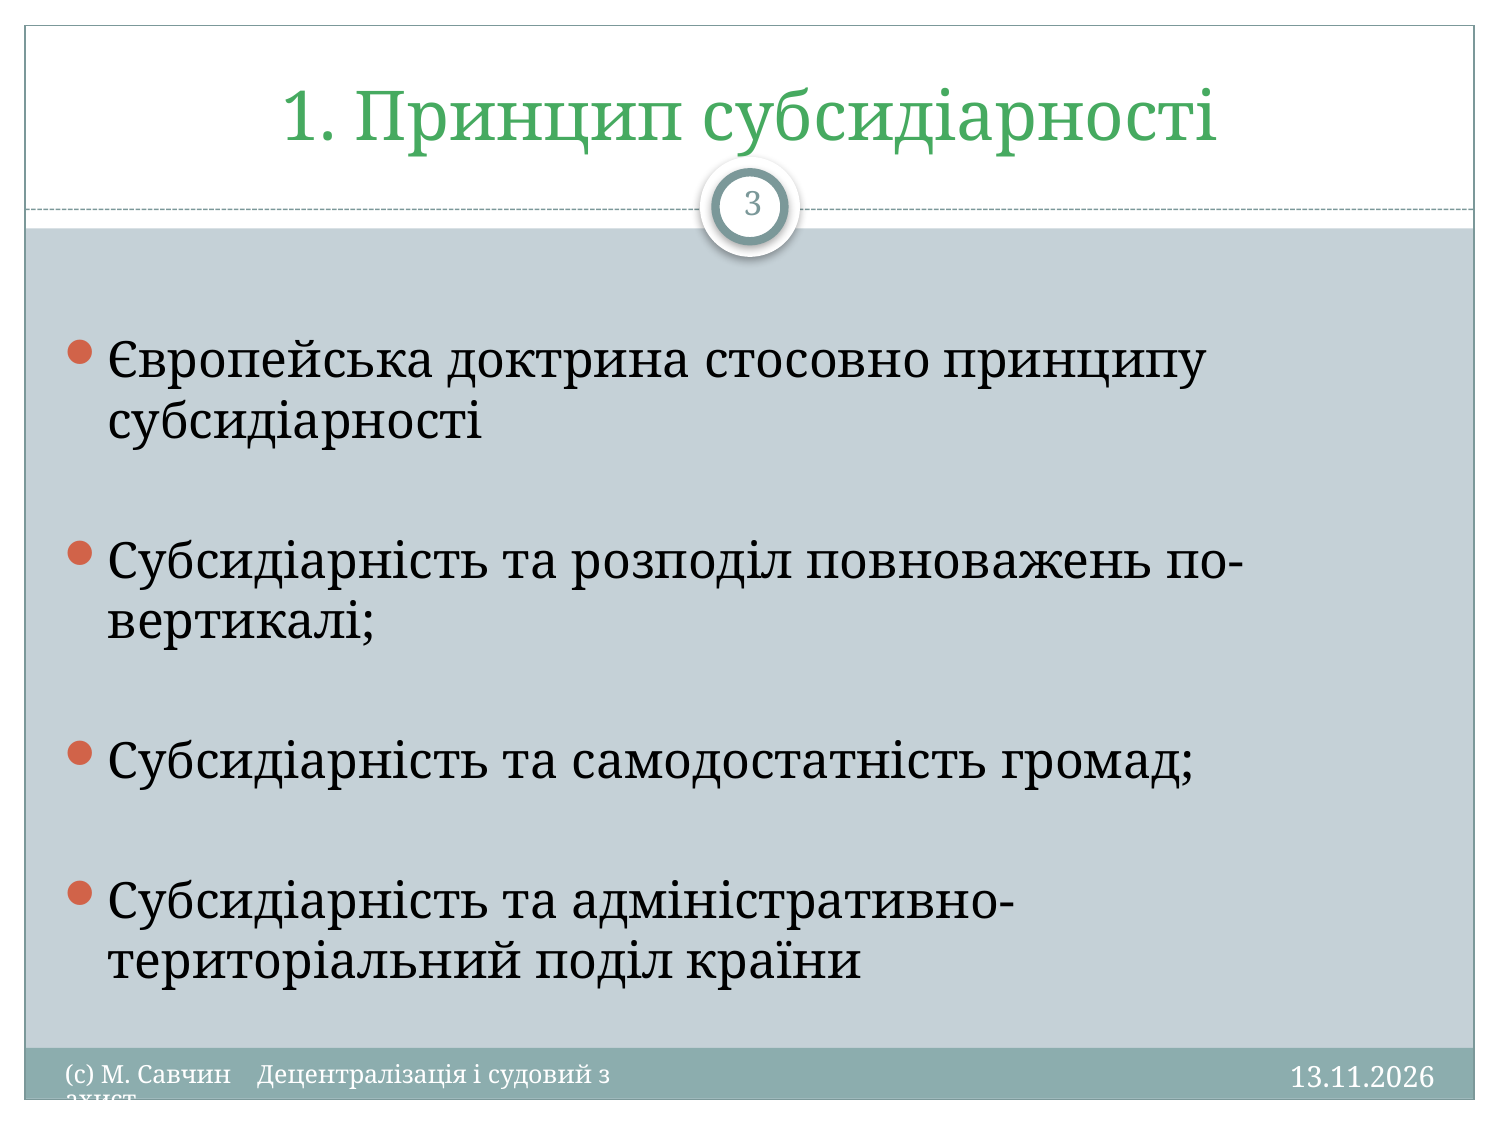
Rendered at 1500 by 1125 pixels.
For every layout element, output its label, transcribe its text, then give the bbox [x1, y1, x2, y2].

list Європейська доктрина стосовно принципу субсидіарності Субсидіарність та розподіл повноважень по-вертикалі; Субсидіарність та самодостатність громад; Субсидіарність та адміністративно-територіальний поділ країни [49, 250, 1445, 1001]
footer (c) М. Савчин Децентралізація і судовий захист [50, 1051, 638, 1112]
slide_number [950, 1050, 1450, 1111]
title 1. Принцип субсидіарності [49, 37, 1450, 162]
slide_number 3 [715, 168, 791, 241]
